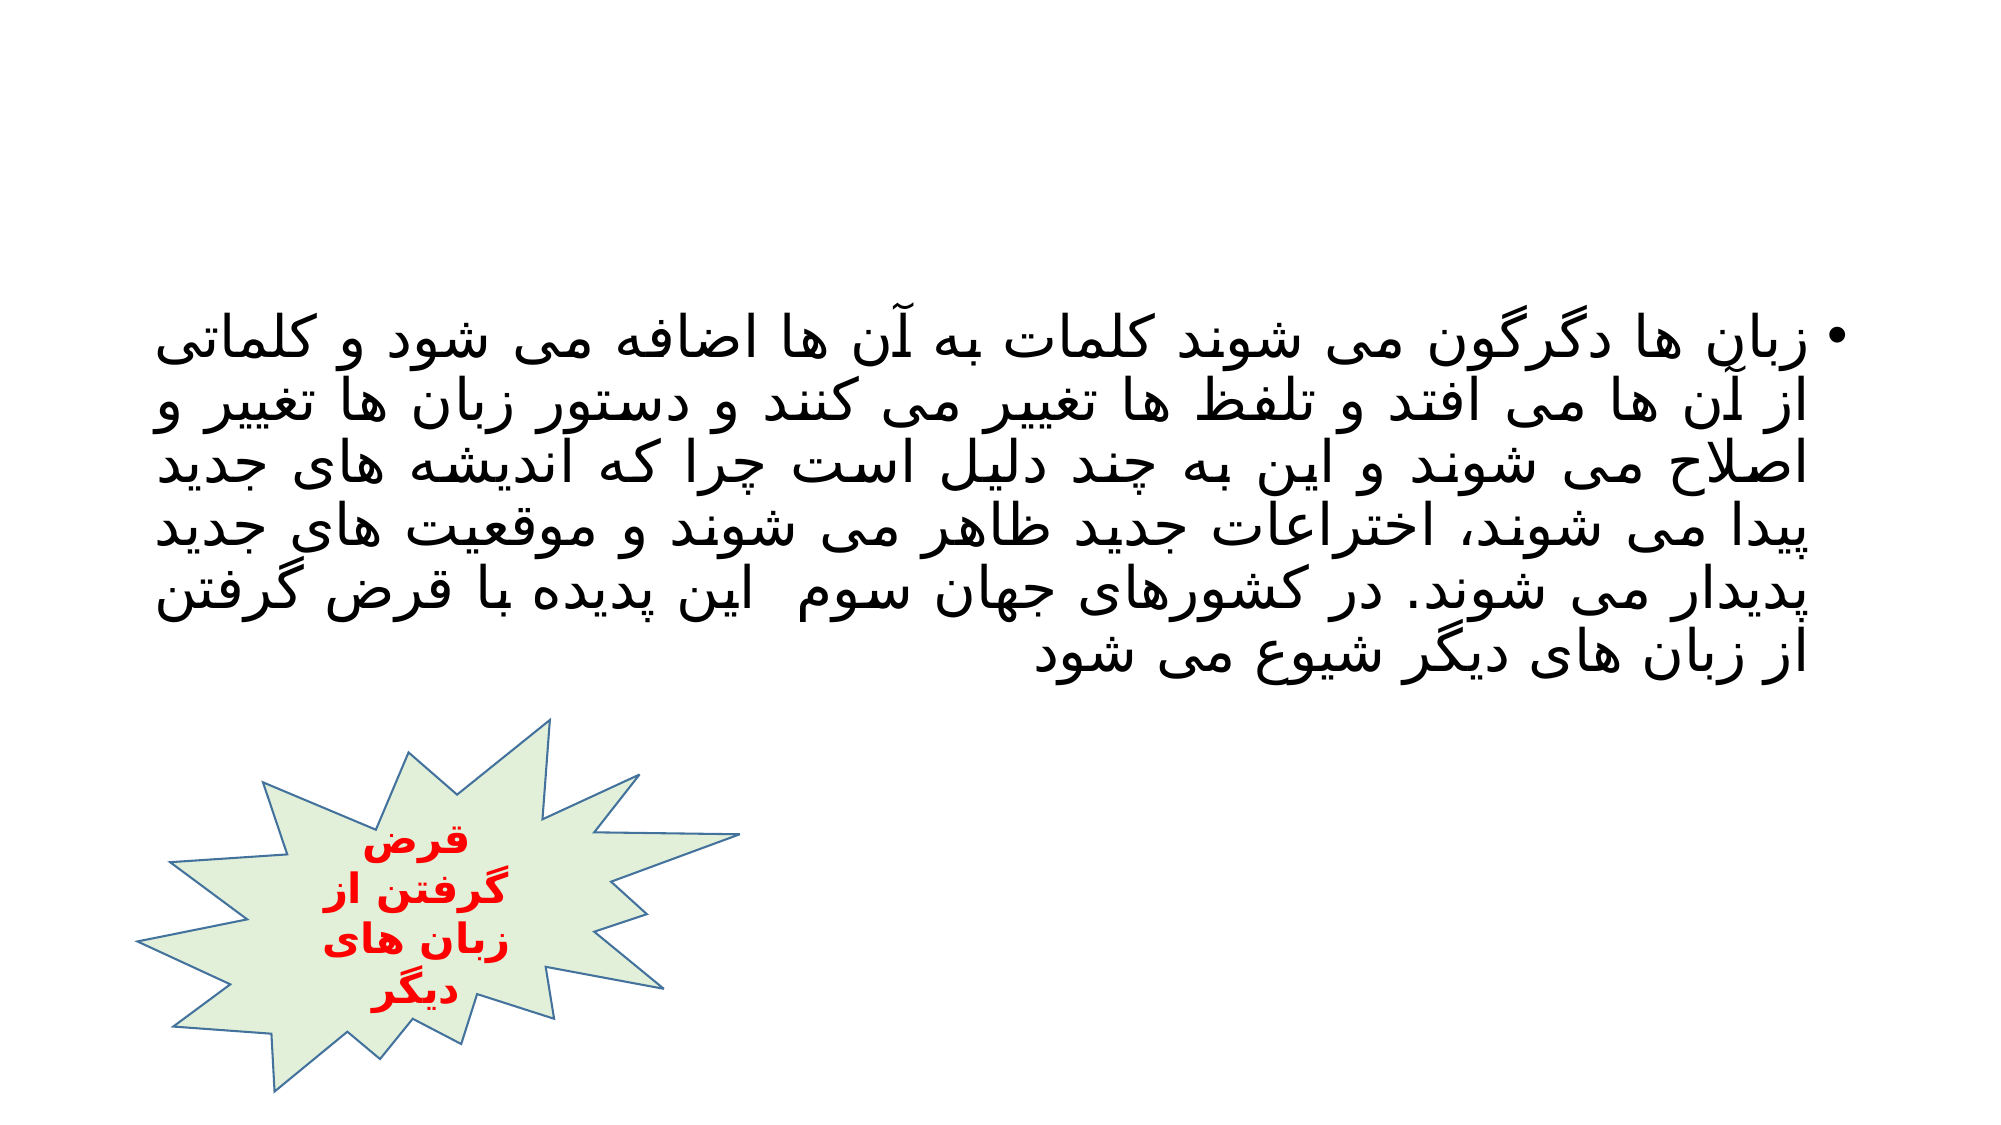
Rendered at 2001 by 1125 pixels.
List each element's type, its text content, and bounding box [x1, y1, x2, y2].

list زبان ها دگرگون می شوند کلمات به آن ها اضافه می شود و کلماتی از آن ها می افتد و تلفظ ها تغییر می کنند و دستور زبان ها تغییر و اصلاح می شوند و این به چند دلیل است چرا که اندیشه های جدید پیدا می شوند، اختراعات جدید ظاهر می شوند و موقعیت های جدید پدیدار می شوند. در کشورهای جهان سوم این پدیده با قرض گرفتن از زبان های دیگر شیوع می شود [137, 299, 1863, 1014]
text_box قرض گرفتن از زبان های دیگر [134, 717, 741, 1094]
